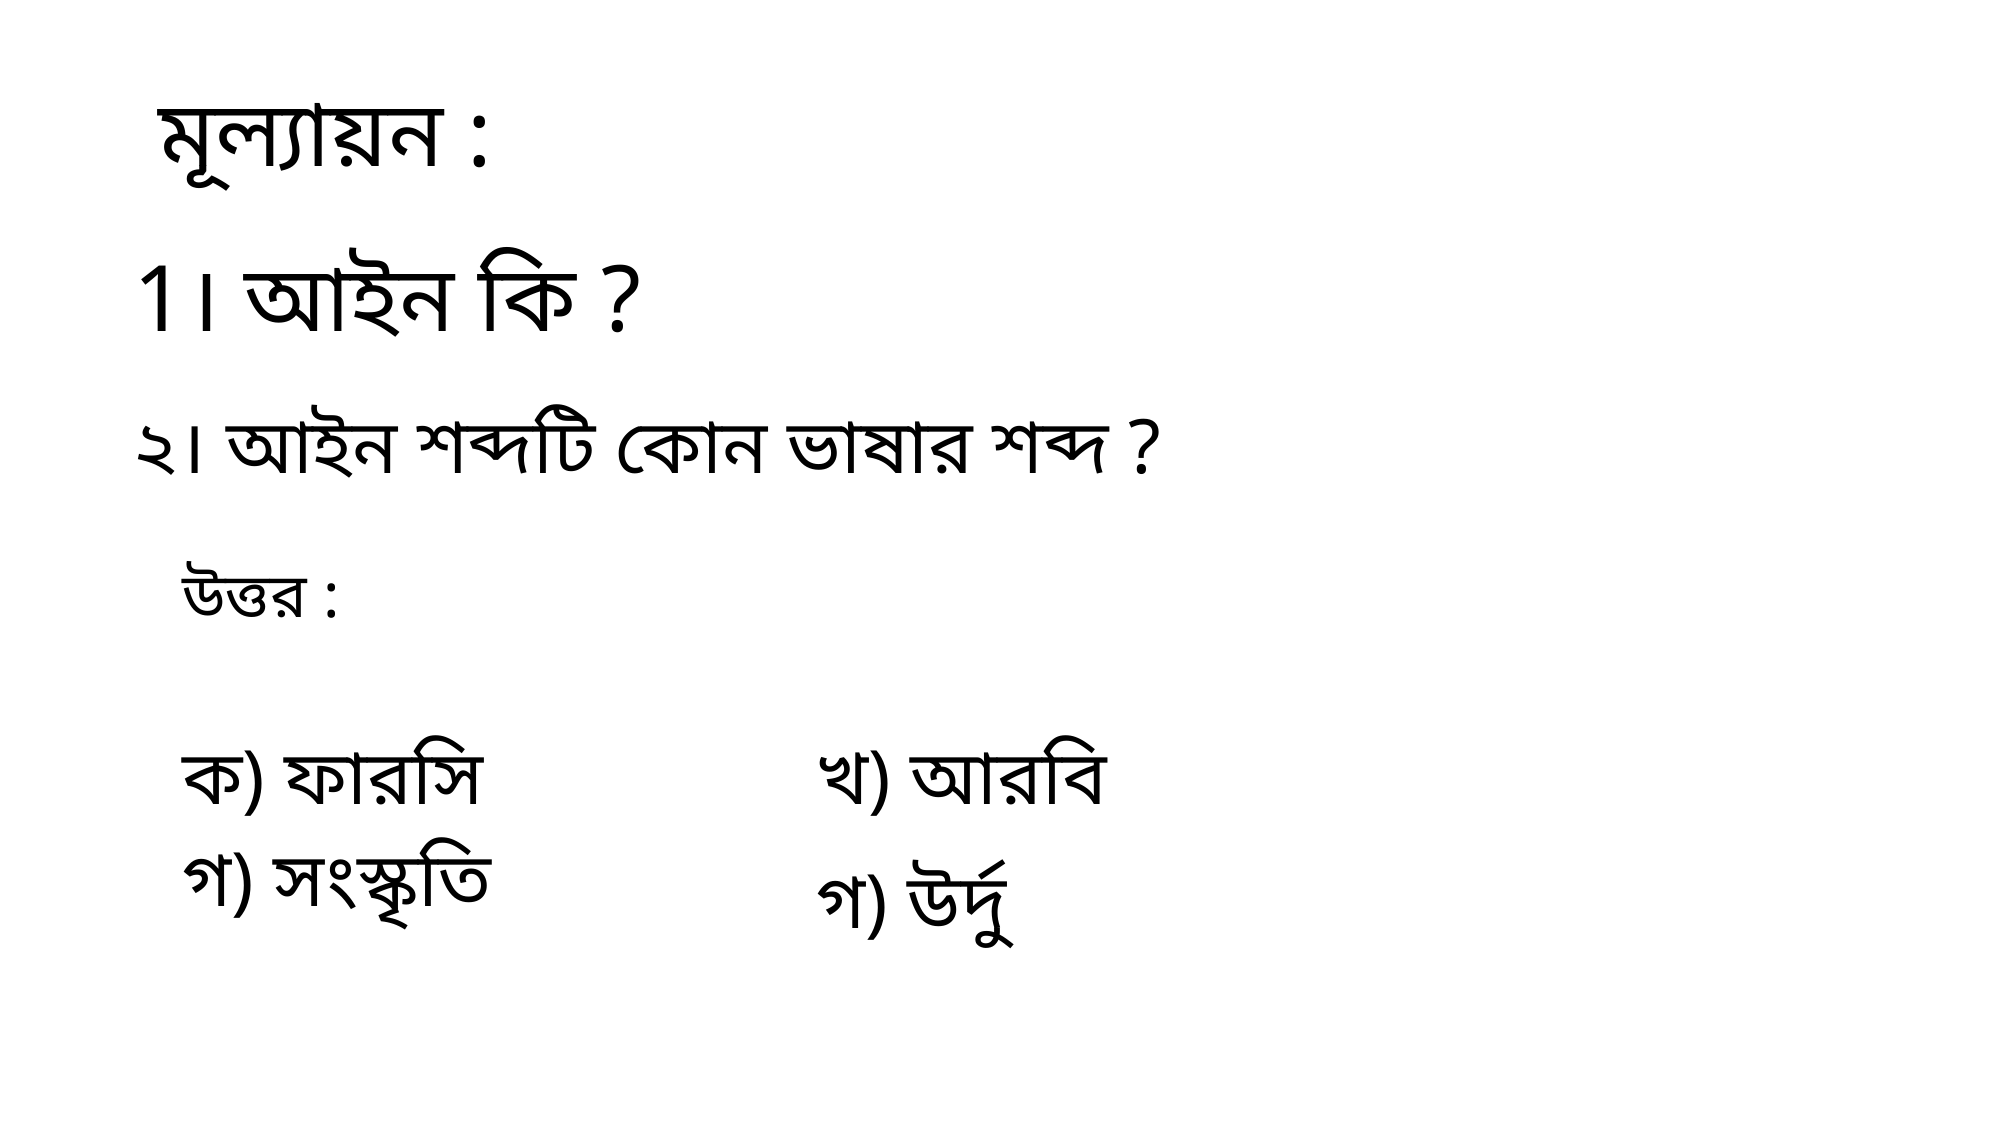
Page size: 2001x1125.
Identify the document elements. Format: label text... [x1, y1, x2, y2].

text_box গ) সংস্কৃতি [167, 820, 577, 945]
text_box ২। আইন শব্দটি কোন ভাষার শব্দ ? [118, 387, 1844, 512]
text_box ক) ফারসি [167, 718, 577, 820]
text_box 1। আইন কি ? [118, 239, 1844, 364]
text_box গ) উর্দু [801, 842, 1212, 967]
text_box উত্তর : [167, 535, 379, 660]
title মূল্যায়ন : [143, 74, 1869, 199]
text_box খ) আরবি [801, 718, 1212, 842]
